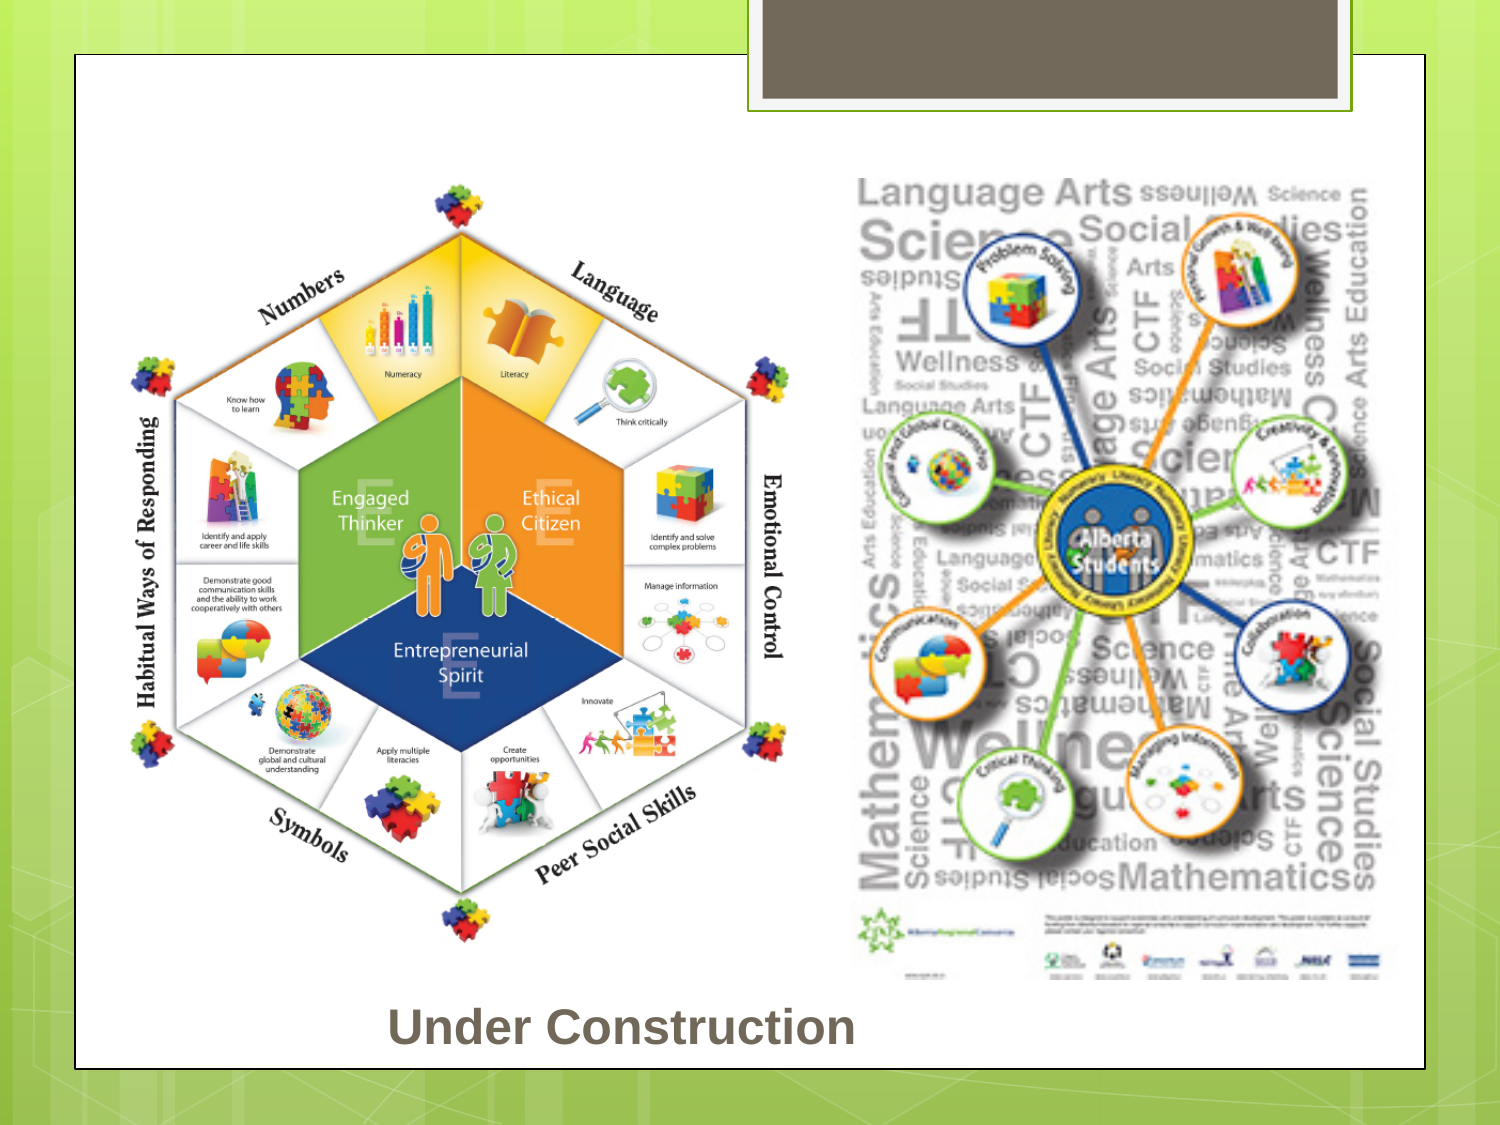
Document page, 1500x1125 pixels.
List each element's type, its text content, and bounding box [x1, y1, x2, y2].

picture [117, 172, 820, 953]
picture [851, 177, 1399, 980]
text_box Under Construction [372, 979, 966, 1054]
